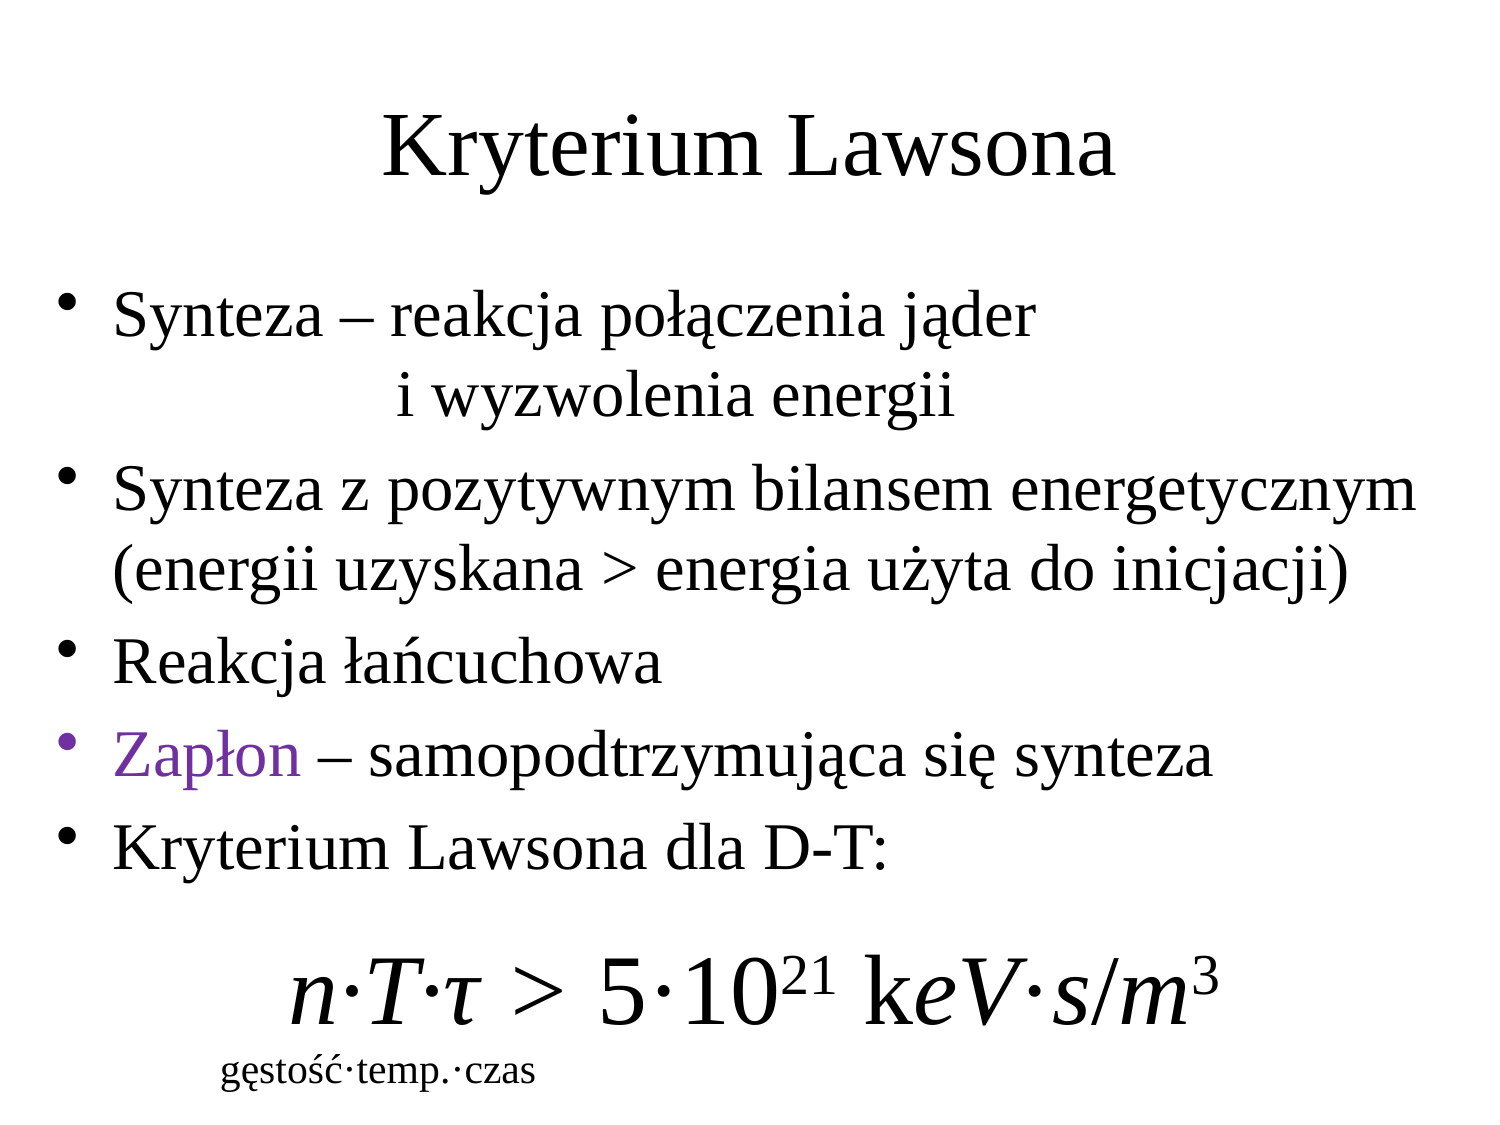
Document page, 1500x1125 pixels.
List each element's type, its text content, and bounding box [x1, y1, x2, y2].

text_box n·T·τ > 5·1021 keV·s/m3 [273, 916, 1236, 1052]
list Synteza – reakcja połączenia jąder i wyzwolenia energii Synteza z pozytywnym bilansem energetycznym (energii uzyskana > energia użyta do inicjacji) Reakcja łańcuchowa Zapłon – samopodtrzymująca się synteza Kryterium Lawsona dla D-T: [41, 262, 1471, 917]
text_box gęstość·temp.·czas [204, 1034, 552, 1099]
title Kryterium Lawsona [75, 45, 1425, 233]
